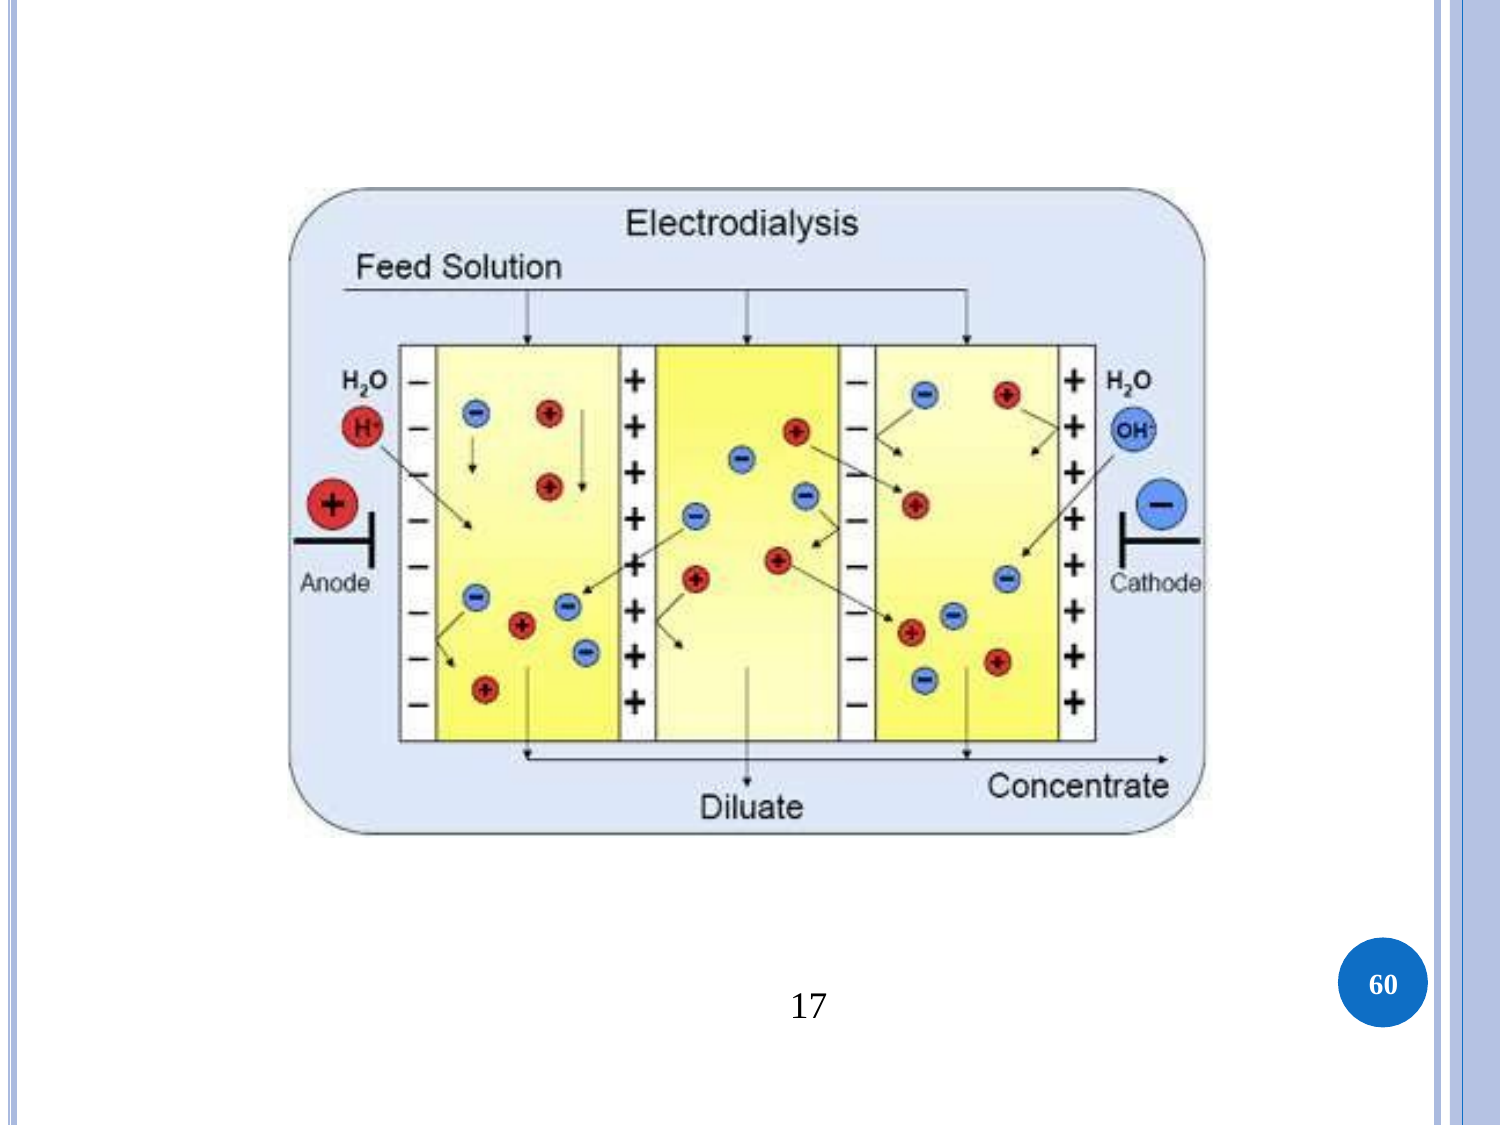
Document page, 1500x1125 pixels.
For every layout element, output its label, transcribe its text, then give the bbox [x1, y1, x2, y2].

text_box 17 [788, 979, 830, 1027]
text_box [287, 187, 1213, 838]
text_box 60 [1366, 963, 1401, 1000]
